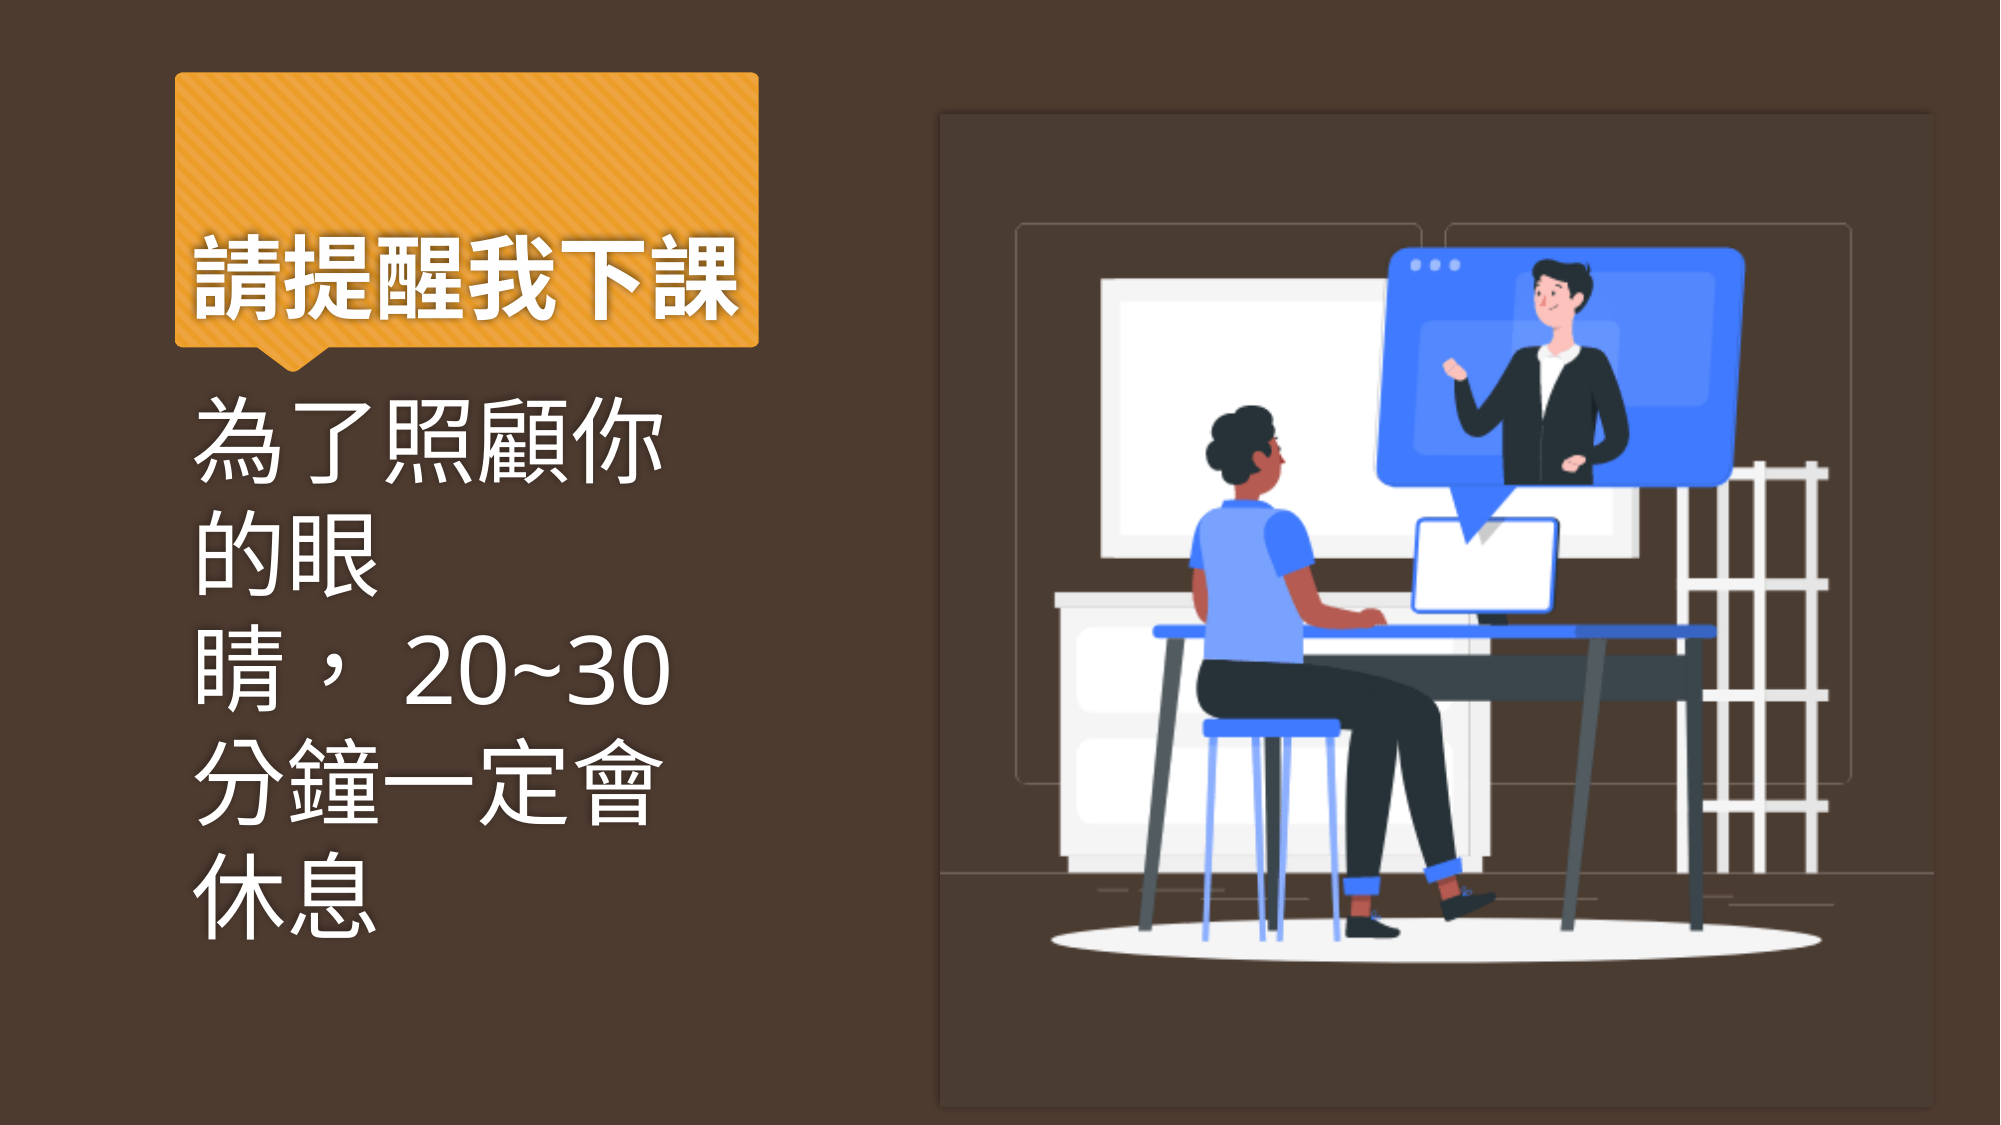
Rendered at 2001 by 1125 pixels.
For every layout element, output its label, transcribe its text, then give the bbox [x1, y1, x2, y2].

list 為了照顧你的眼睛，20~30分鐘一定會休息 [176, 370, 758, 962]
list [939, 113, 1934, 1108]
title 請提醒我下課 [176, 73, 758, 339]
